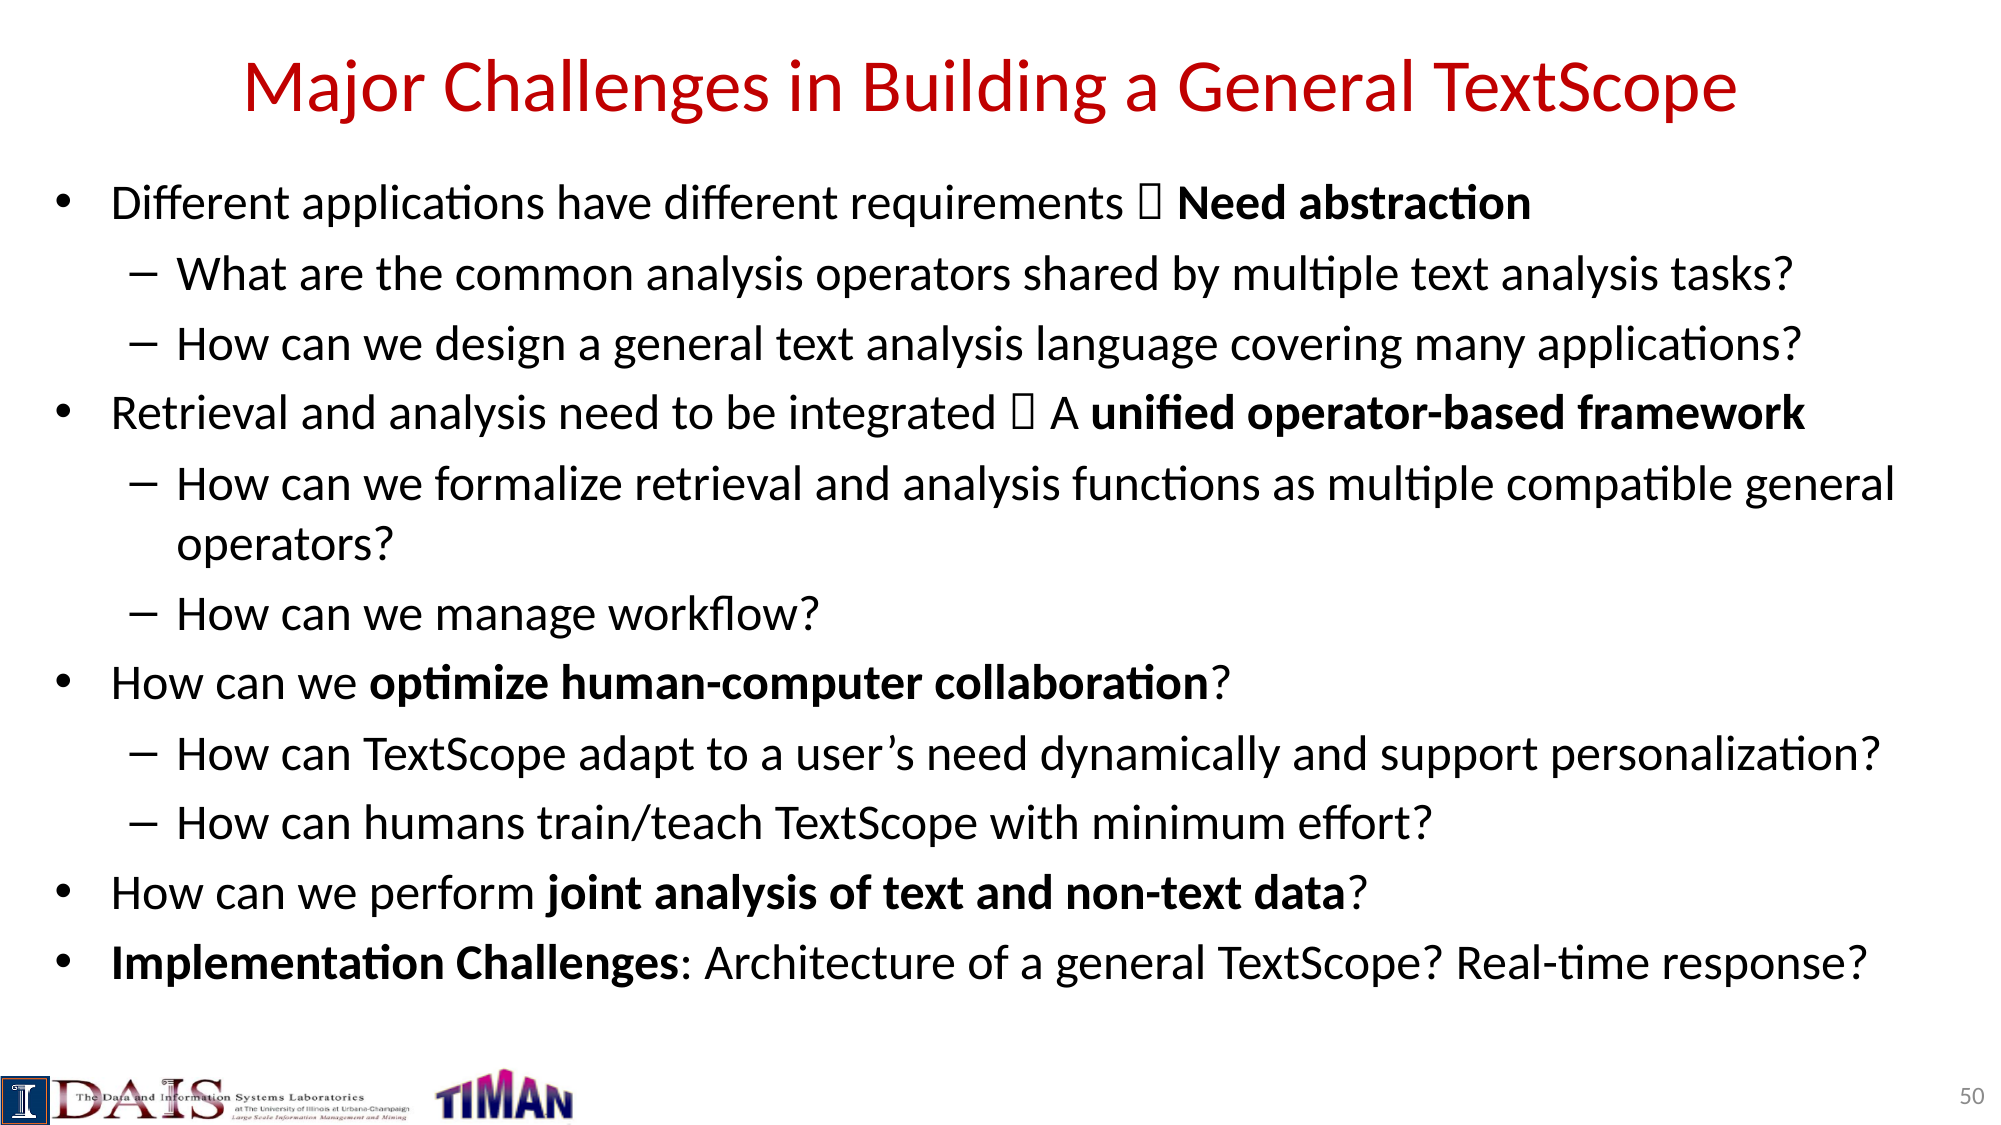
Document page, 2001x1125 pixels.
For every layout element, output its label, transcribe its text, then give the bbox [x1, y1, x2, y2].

picture [0, 1064, 584, 1125]
list Different applications have different requirements  Need abstraction What are the common analysis operators shared by multiple text analysis tasks? How can we design a general text analysis language covering many applications? Retrieval and analysis need to be integrated  A unified operator-based framework How can we formalize retrieval and analysis functions as multiple compatible general operators? How can we manage workflow? How can we optimize human-computer collaboration? How can TextScope adapt to a user’s need dynamically and support personalization? How can humans train/teach TextScope with minimum effort? How can we perform joint analysis of text and non-text data? Implementation Challenges: Architecture of a general TextScope? Real-time response? [39, 162, 1961, 1038]
title Major Challenges in Building a General TextScope [0, 0, 2000, 163]
slide_number 50 [1533, 1065, 2000, 1125]
